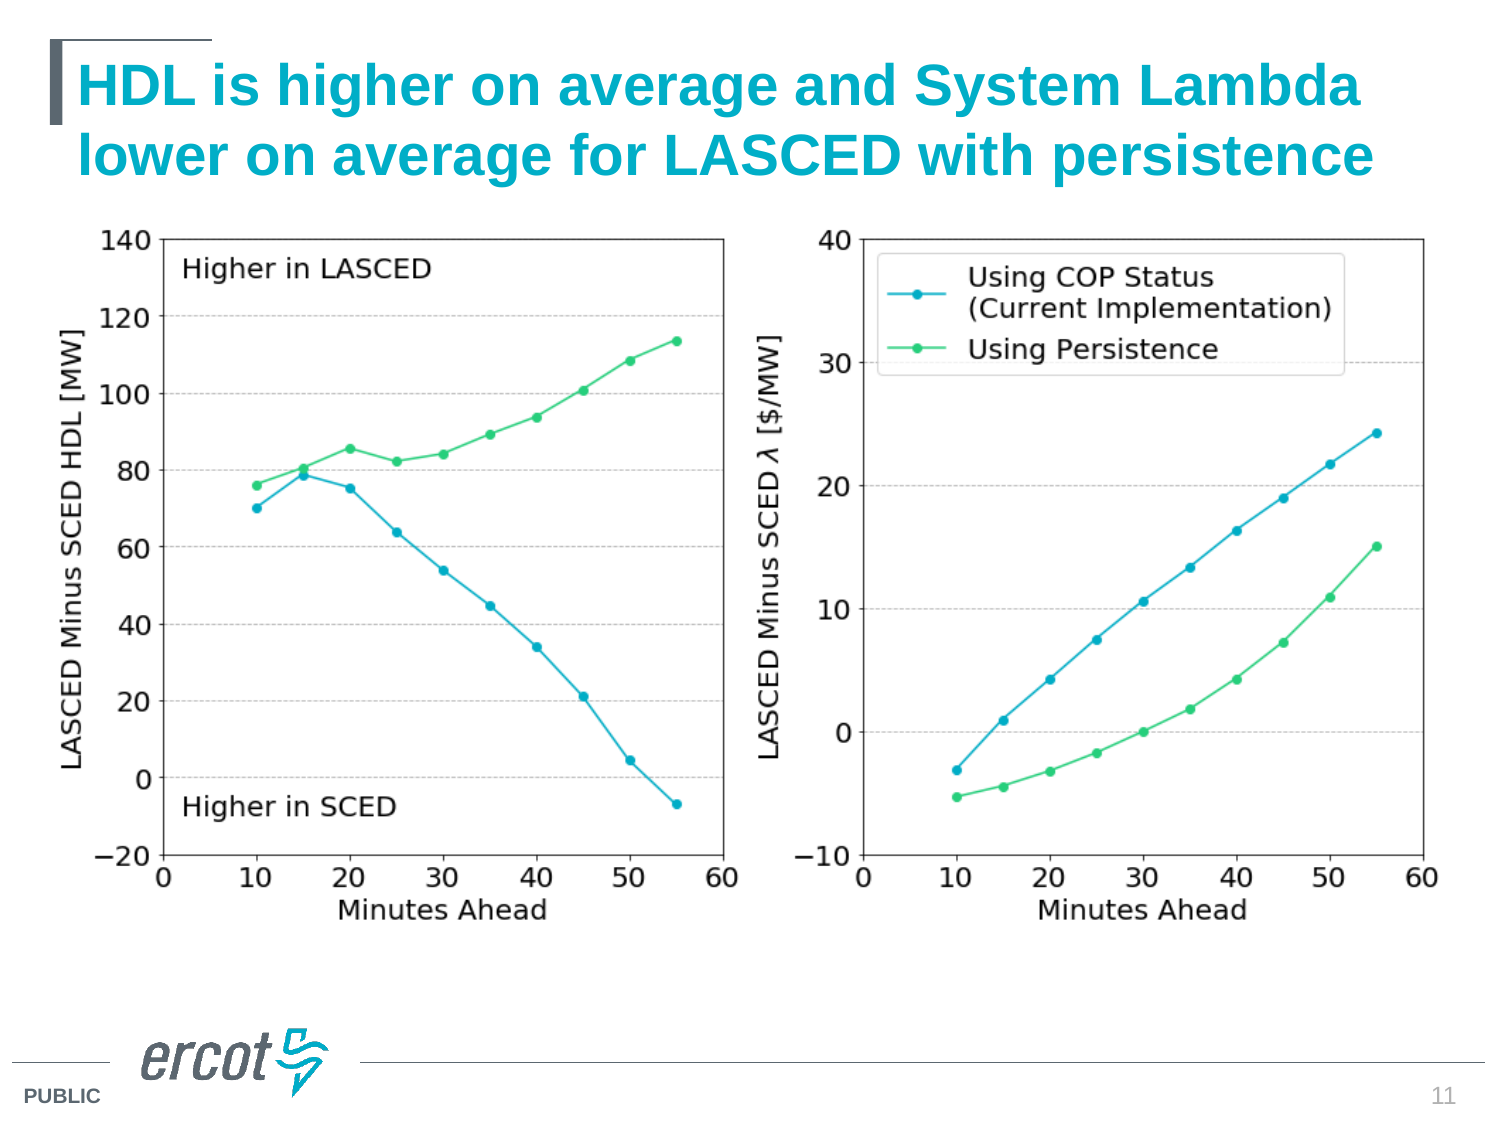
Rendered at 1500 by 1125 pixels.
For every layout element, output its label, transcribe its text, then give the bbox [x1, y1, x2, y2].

picture [137, 1024, 332, 1100]
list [49, 219, 1451, 935]
slide_number 11 [1400, 1076, 1488, 1113]
title HDL is higher on average and System Lambda lower on average for LASCED with persistence [62, 39, 1450, 125]
